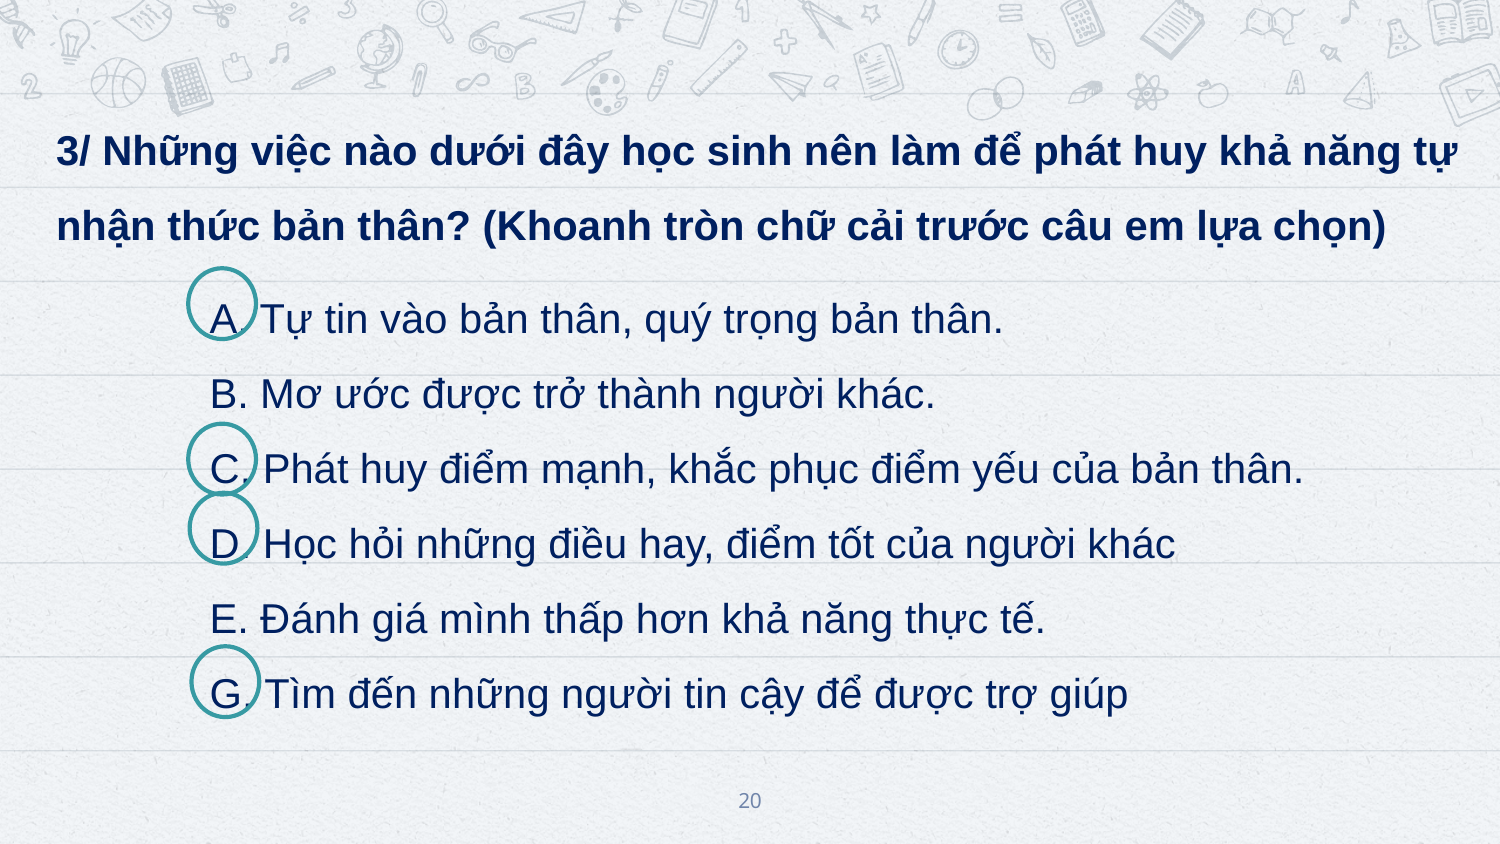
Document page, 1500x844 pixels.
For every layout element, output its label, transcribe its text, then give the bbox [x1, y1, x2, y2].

text_box [187, 490, 260, 566]
text_box [189, 644, 262, 720]
picture [0, 0, 1500, 844]
text_box [186, 266, 259, 342]
text_box [186, 421, 259, 494]
text_box 3/ Những việc nào dưới đây học sinh nên làm để phát huy khả năng tự nhận thức bản thân? (Khoanh tròn chữ cải trước câu em lựa chọn) [41, 91, 1477, 256]
text_box A. Tự tin vào bản thân, quý trọng bản thân. B. Mơ ước được trở thành người khác. C. Phát huy điểm mạnh, khắc phục điểm yếu của bản thân. D. Học hỏi những điều hay, điểm tốt của người khác E. Đánh giá mình thấp hơn khả năng thực tế. G. Tìm đến những người tin cậy để được trợ giúp [194, 259, 1341, 725]
slide_number 20 [705, 779, 795, 825]
